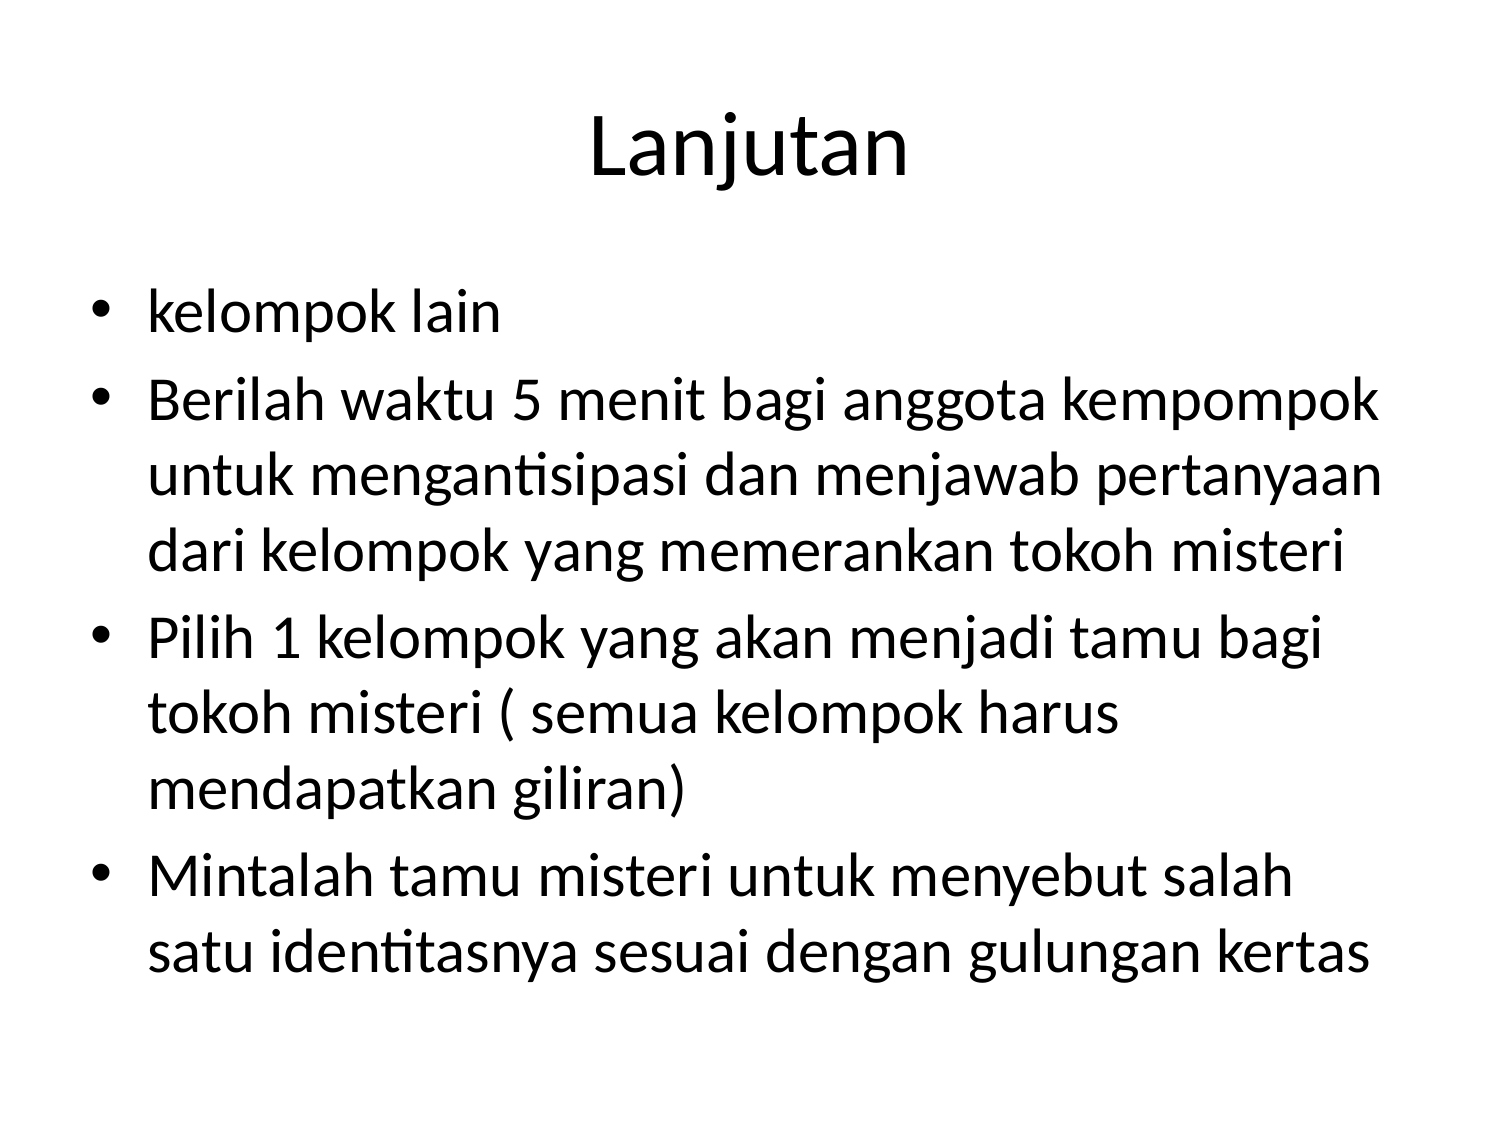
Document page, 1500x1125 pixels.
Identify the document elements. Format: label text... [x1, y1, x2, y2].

list kelompok lain Berilah waktu 5 menit bagi anggota kempompok untuk mengantisipasi dan menjawab pertanyaan dari kelompok yang memerankan tokoh misteri Pilih 1 kelompok yang akan menjadi tamu bagi tokoh misteri ( semua kelompok harus mendapatkan giliran) Mintalah tamu misteri untuk menyebut salah satu identitasnya sesuai dengan gulungan kertas [75, 262, 1425, 1005]
title Lanjutan [75, 45, 1425, 233]
